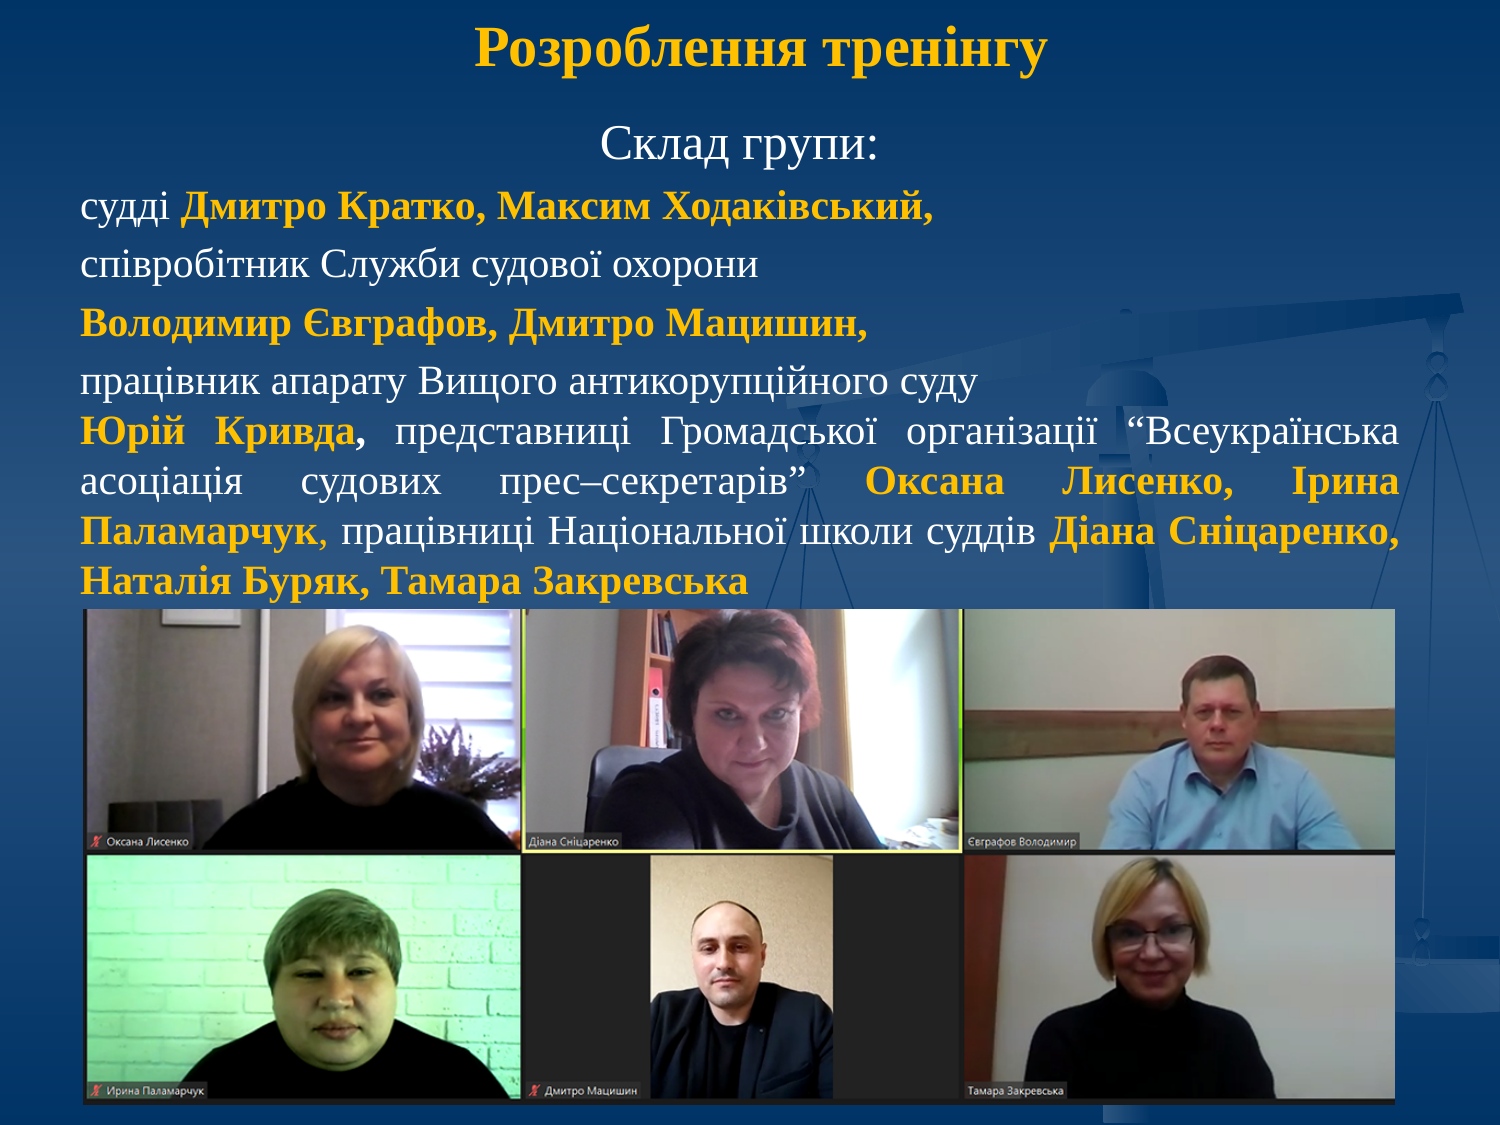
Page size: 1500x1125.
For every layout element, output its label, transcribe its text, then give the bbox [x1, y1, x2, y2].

list Склад групи: судді Дмитро Кратко, Максим Ходаківський, співробітник Служби судової охорони Володимир Євграфов, Дмитро Мацишин, працівник апарату Вищого антикорупційного суду Юрій Кривда, представниці Громадської організації “Всеукраїнська асоціація судових прес–секретарів” Оксана Лисенко, Ірина Паламарчук, працівниці Національної школи суддів Діана Сніцаренко, Наталія Буряк, Тамара Закревська [64, 101, 1416, 622]
text_box Розроблення тренінгу [159, 0, 1365, 85]
picture [83, 609, 1395, 1105]
